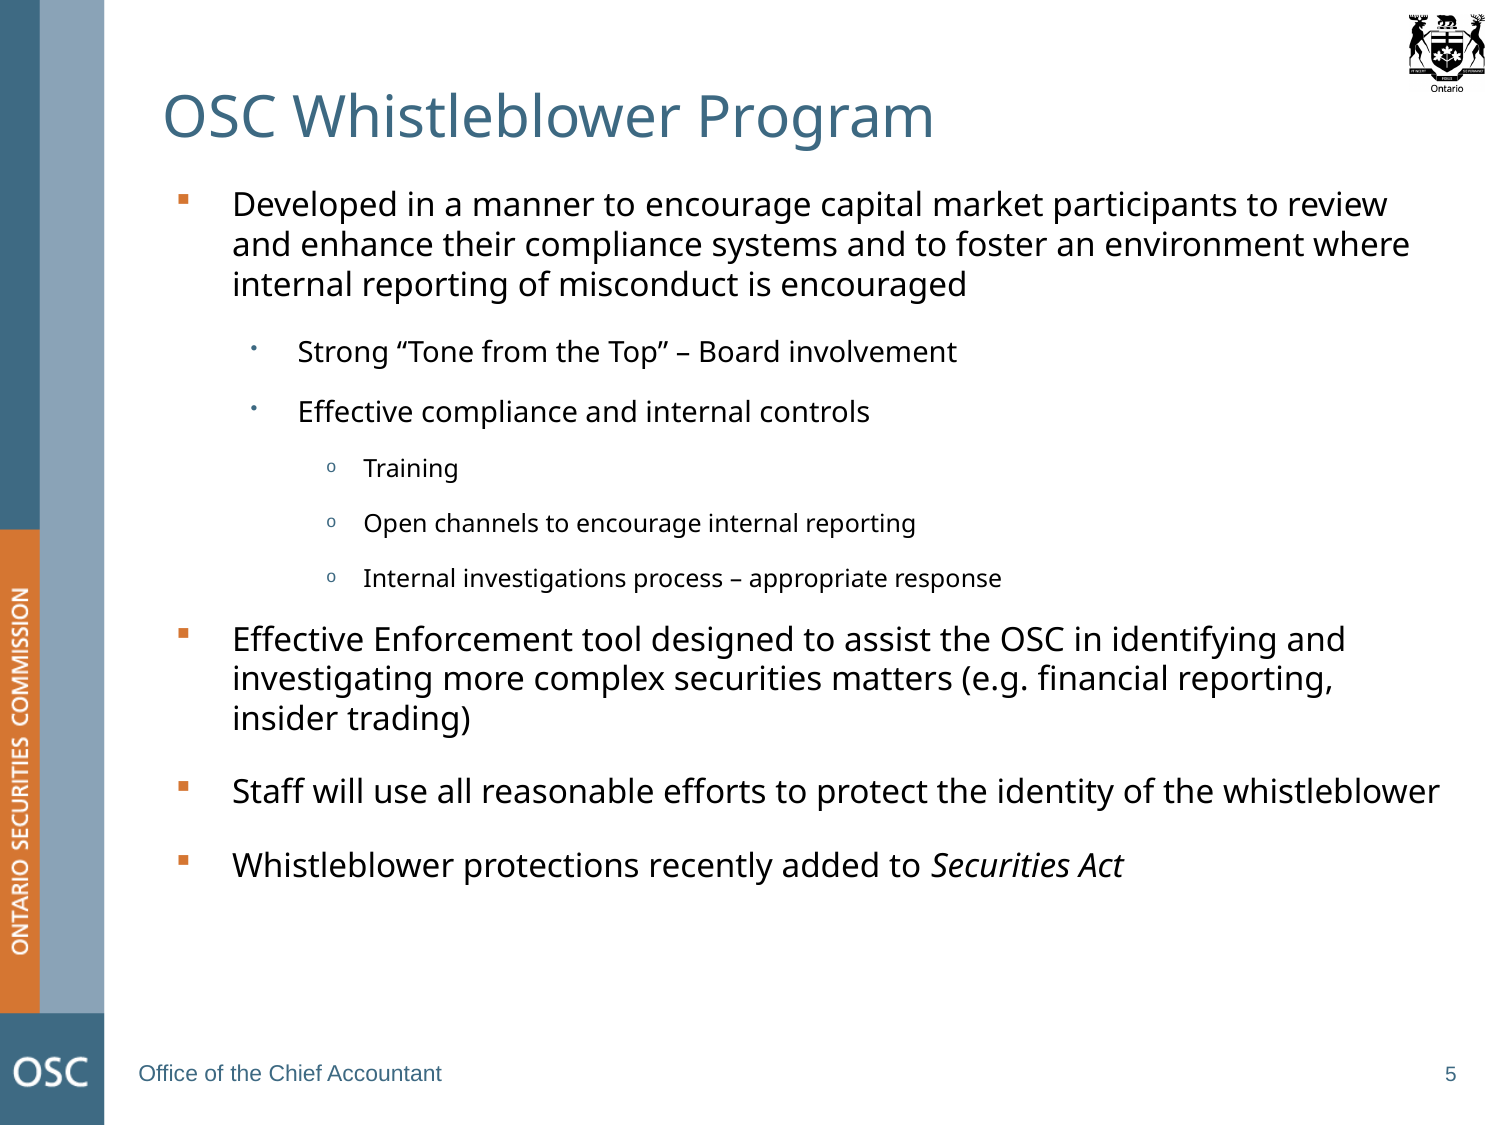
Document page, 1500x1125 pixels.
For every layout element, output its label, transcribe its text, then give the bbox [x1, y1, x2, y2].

list Developed in a manner to encourage capital market participants to review and enhance their compliance systems and to foster an environment where internal reporting of misconduct is encouraged Strong “Tone from the Top” – Board involvement Effective compliance and internal controls Training Open channels to encourage internal reporting Internal investigations process – appropriate response Effective Enforcement tool designed to assist the OSC in identifying and investigating more complex securities matters (e.g. financial reporting, insider trading) Staff will use all reasonable efforts to protect the identity of the whistleblower Whistleblower protections recently added to Securities Act [160, 175, 1465, 1014]
slide_number 5 [1404, 1052, 1472, 1093]
picture [0, 0, 1500, 1125]
title OSC Whistleblower Program [147, 66, 1414, 161]
